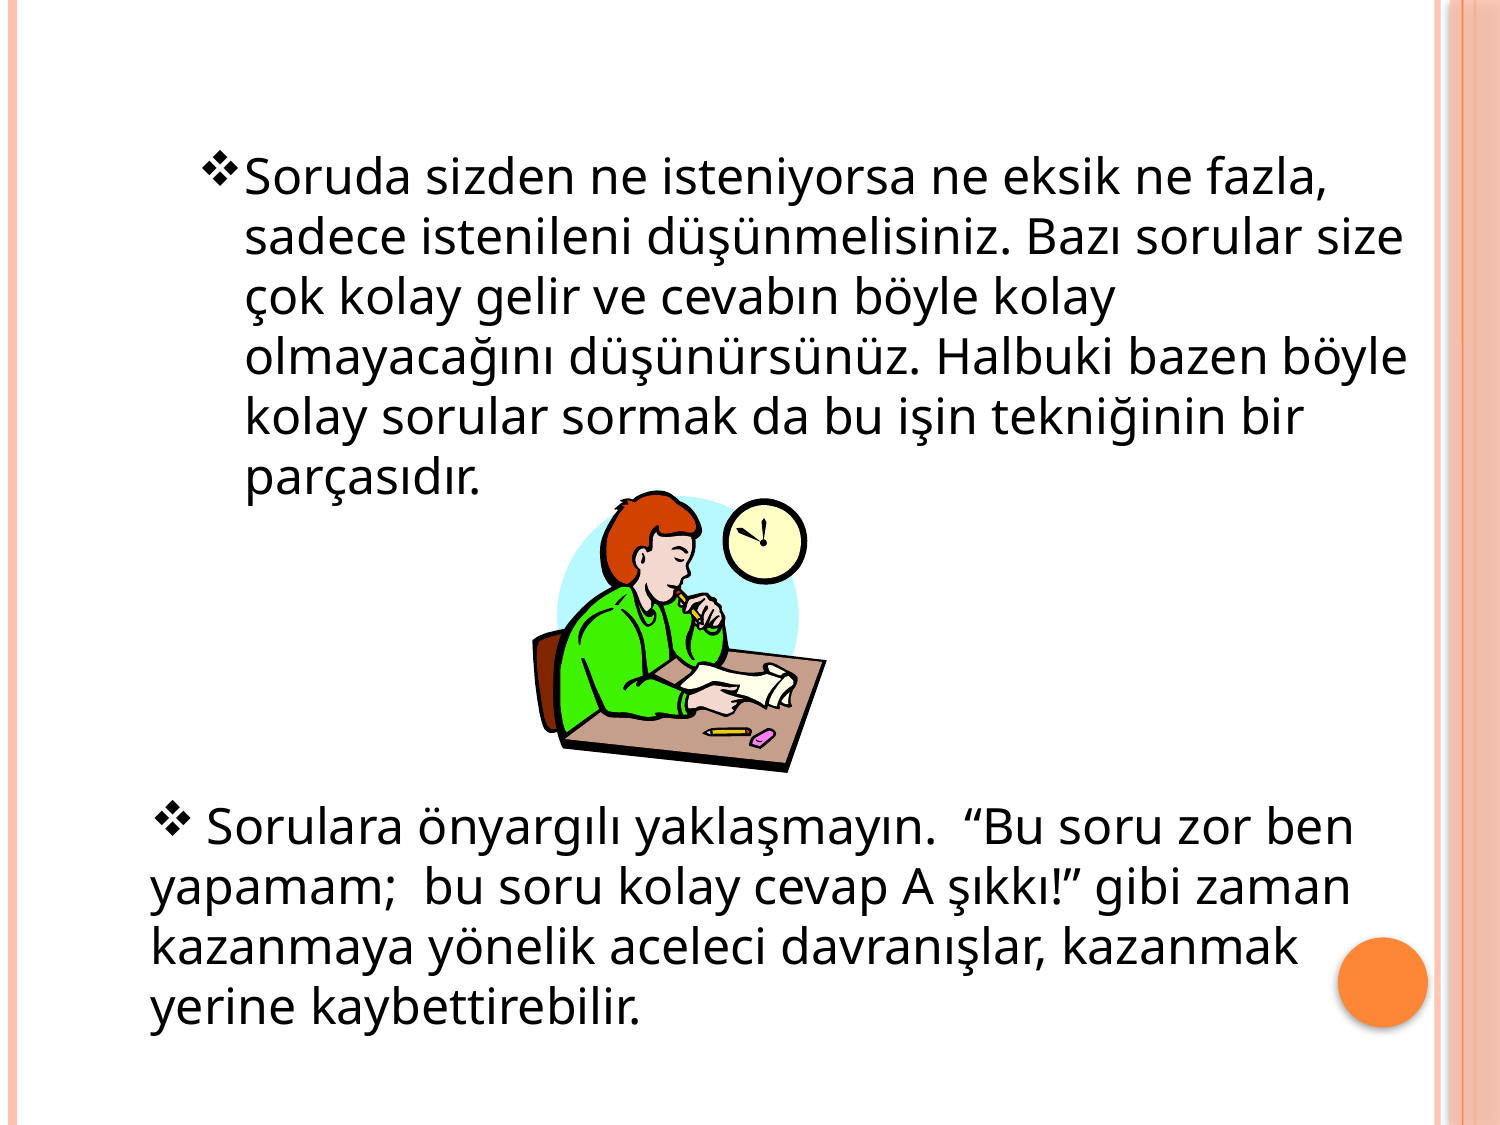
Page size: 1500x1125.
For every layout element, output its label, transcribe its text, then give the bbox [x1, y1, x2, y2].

text_box Sorulara önyargılı yaklaşmayın. “Bu soru zor ben yapamam; bu soru kolay cevap A şıkkı!” gibi zaman kazanmaya yönelik aceleci davranışlar, kazanmak yerine kaybettirebilir. [133, 785, 1378, 1044]
text_box Soruda sizden ne isteniyorsa ne eksik ne fazla, sadece istenileni düşünmelisiniz. Bazı sorular size çok kolay gelir ve cevabın böyle kolay olmayacağını düşünürsünüz. Halbuki bazen böyle kolay sorular sormak da bu işin tekniğinin bir parçasıdır. [181, 135, 1449, 514]
picture [531, 489, 828, 774]
